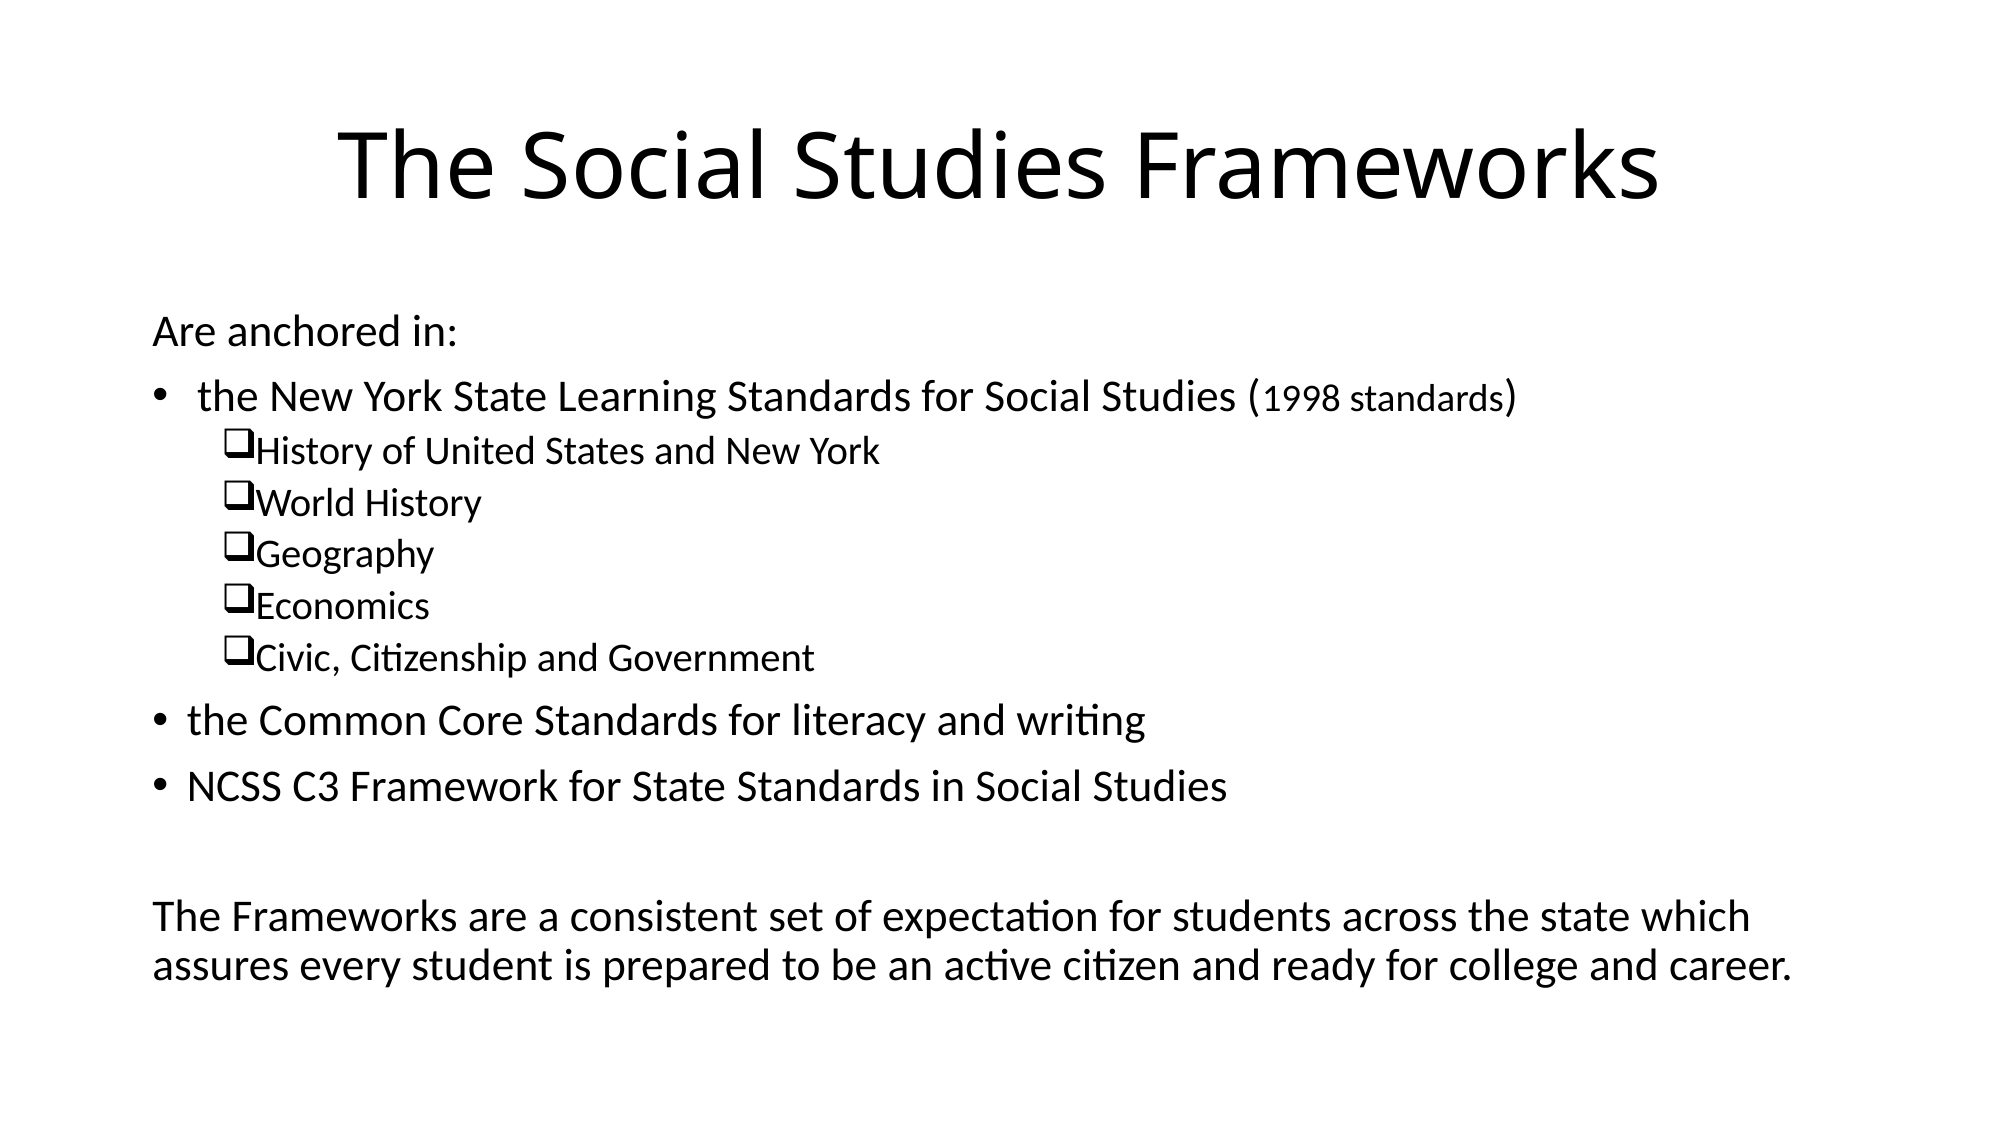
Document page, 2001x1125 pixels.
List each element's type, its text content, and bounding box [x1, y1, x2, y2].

title The Social Studies Frameworks [137, 59, 1863, 278]
list Are anchored in: the New York State Learning Standards for Social Studies (1998 standards) History of United States and New York World History Geography Economics Civic, Citizenship and Government the Common Core Standards for literacy and writing NCSS C3 Framework for State Standards in Social Studies The Frameworks are a consistent set of expectation for students across the state which assures every student is prepared to be an active citizen and ready for college and career. [137, 299, 1863, 1014]
